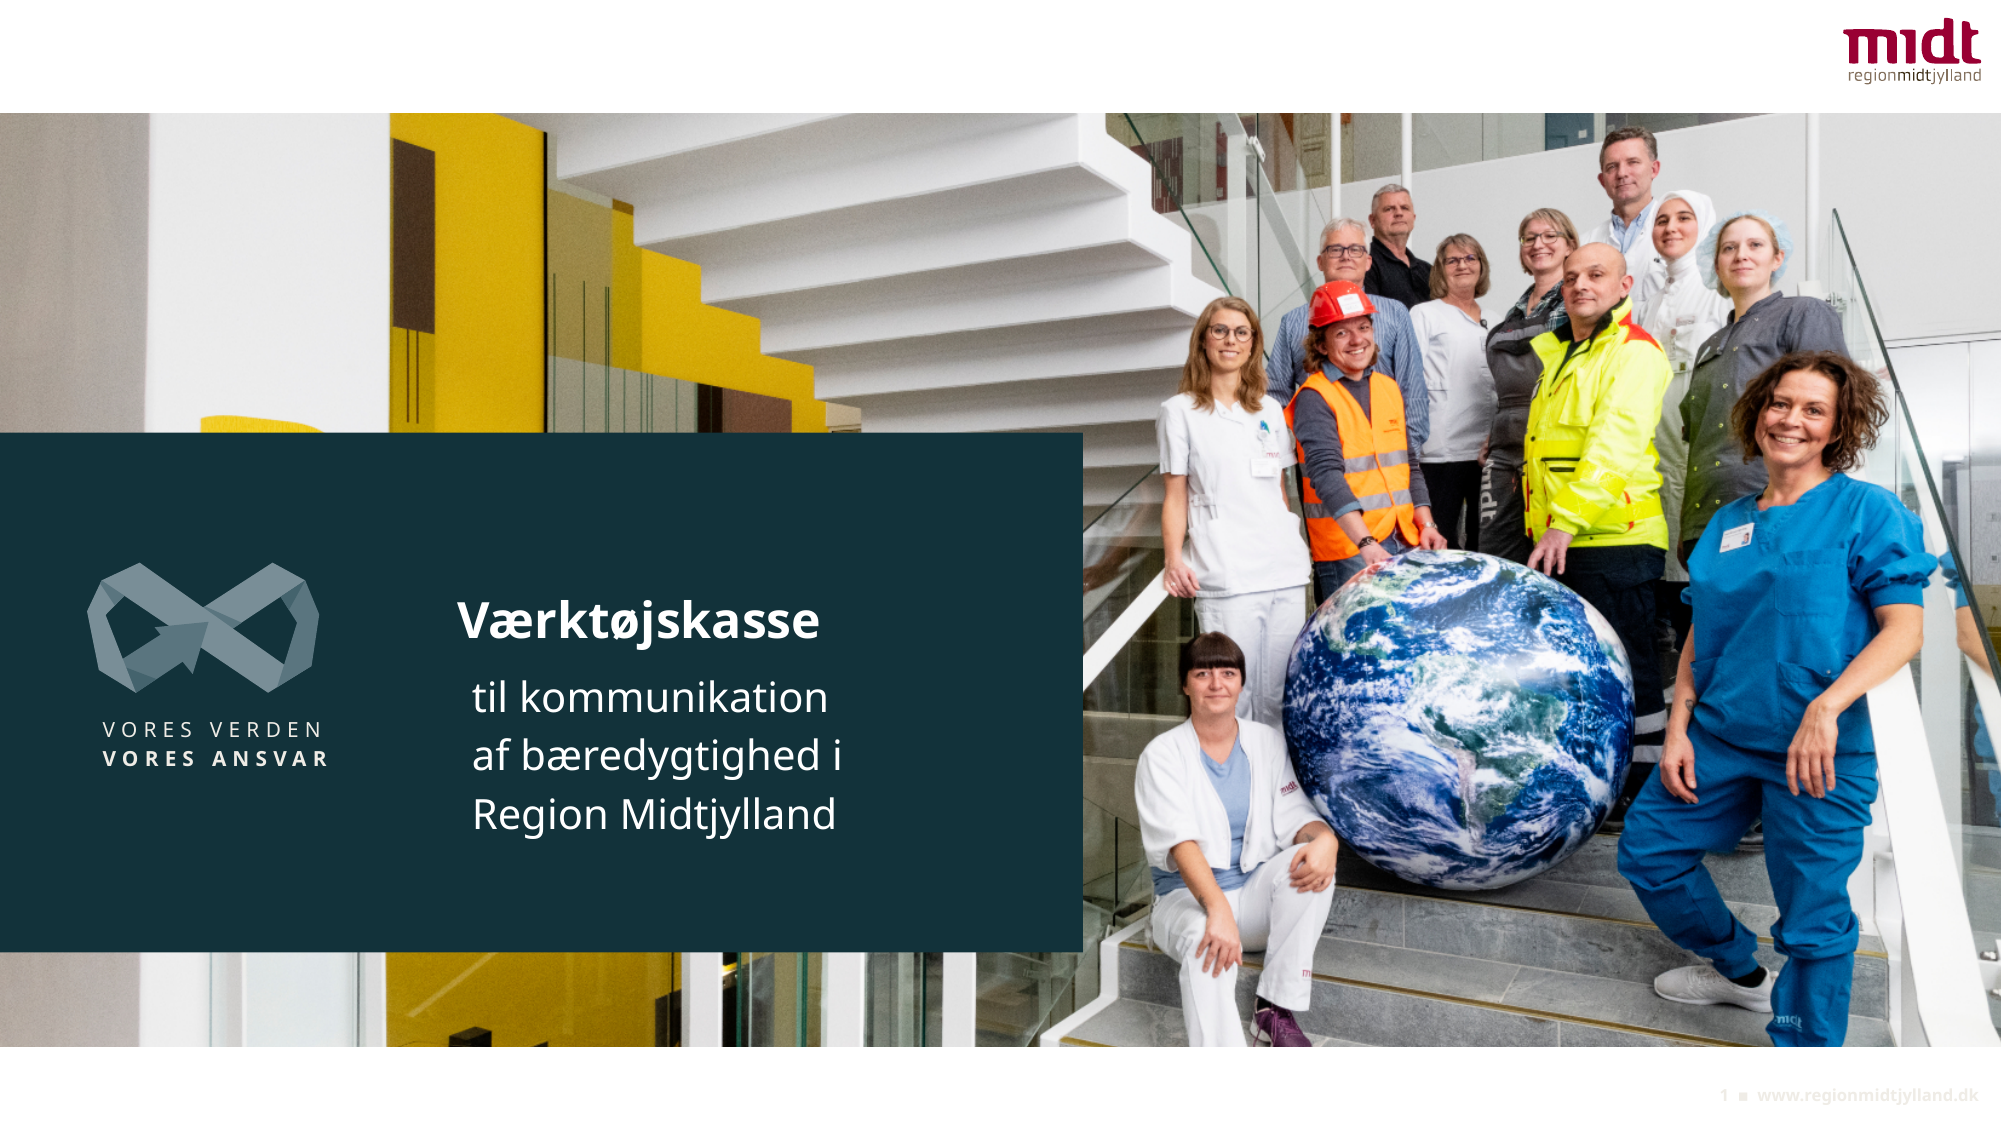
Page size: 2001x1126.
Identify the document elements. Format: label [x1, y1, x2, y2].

text_box [66, 536, 517, 835]
picture [0, 113, 2001, 1048]
